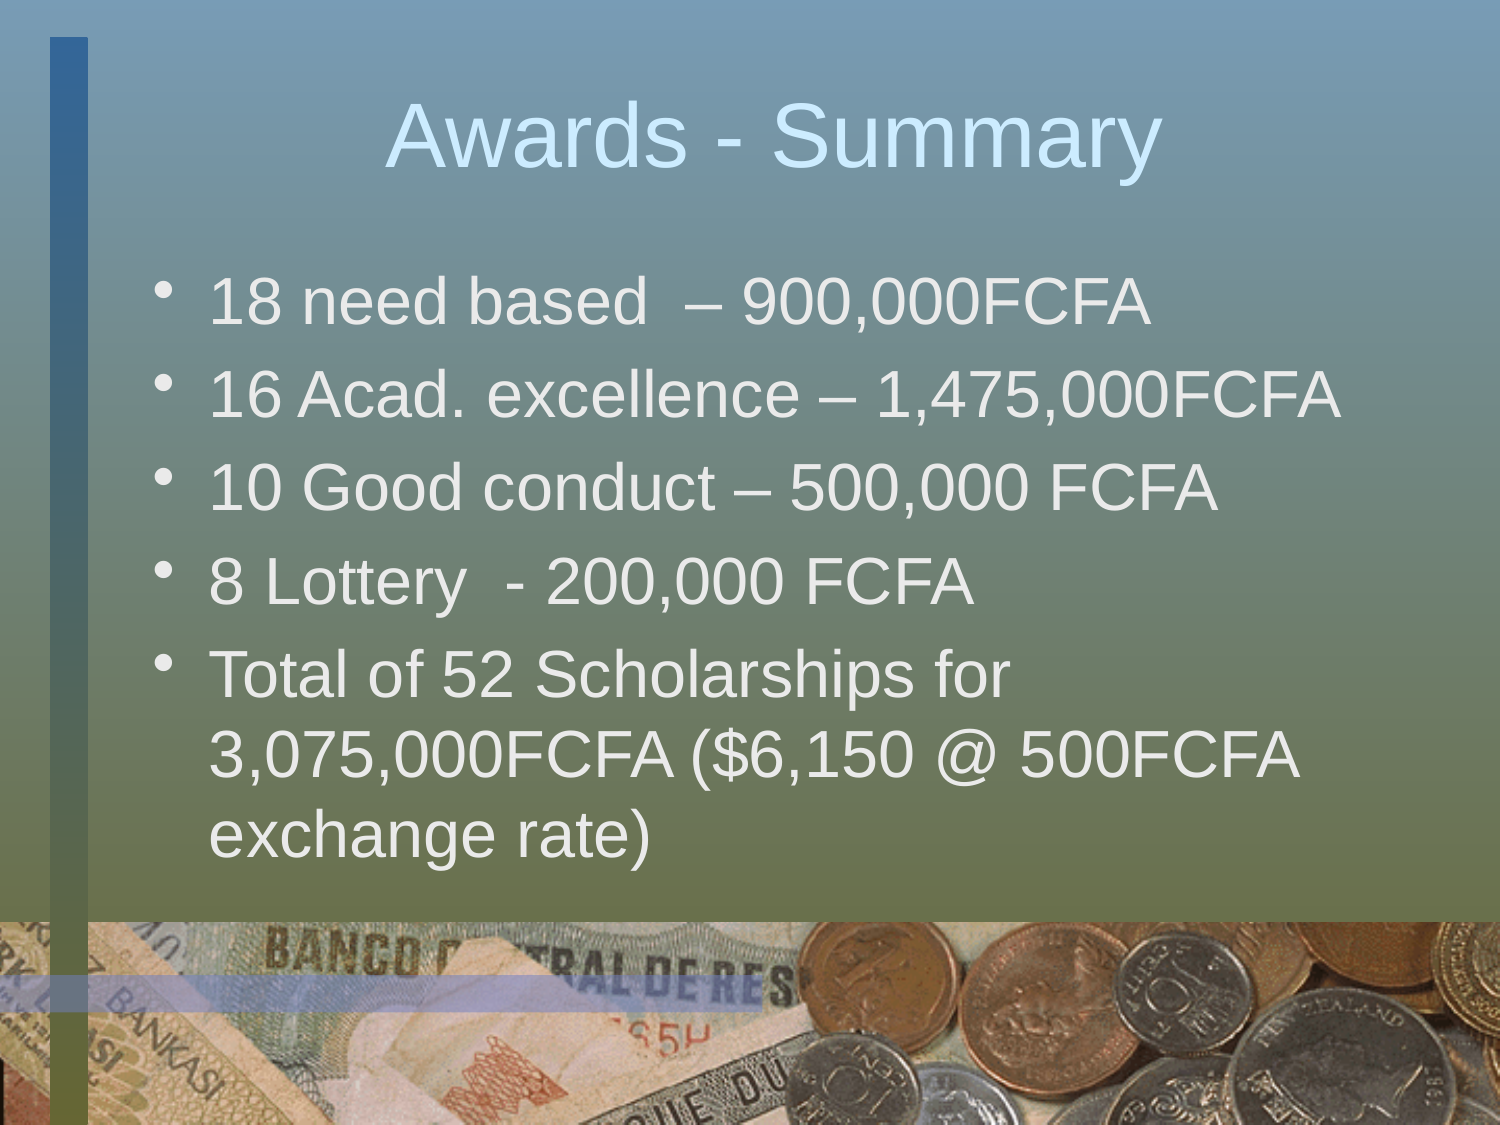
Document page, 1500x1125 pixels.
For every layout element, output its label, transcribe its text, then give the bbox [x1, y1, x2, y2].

list 18 need based – 900,000FCFA 16 Acad. excellence – 1,475,000FCFA 10 Good conduct – 500,000 FCFA 8 Lottery - 200,000 FCFA Total of 52 Scholarships for 3,075,000FCFA ($6,150 @ 500FCFA exchange rate) [137, 249, 1413, 925]
picture [0, 1013, 50, 1125]
title Awards - Summary [137, 37, 1413, 225]
picture [87, 922, 1500, 1125]
picture [0, 922, 50, 975]
